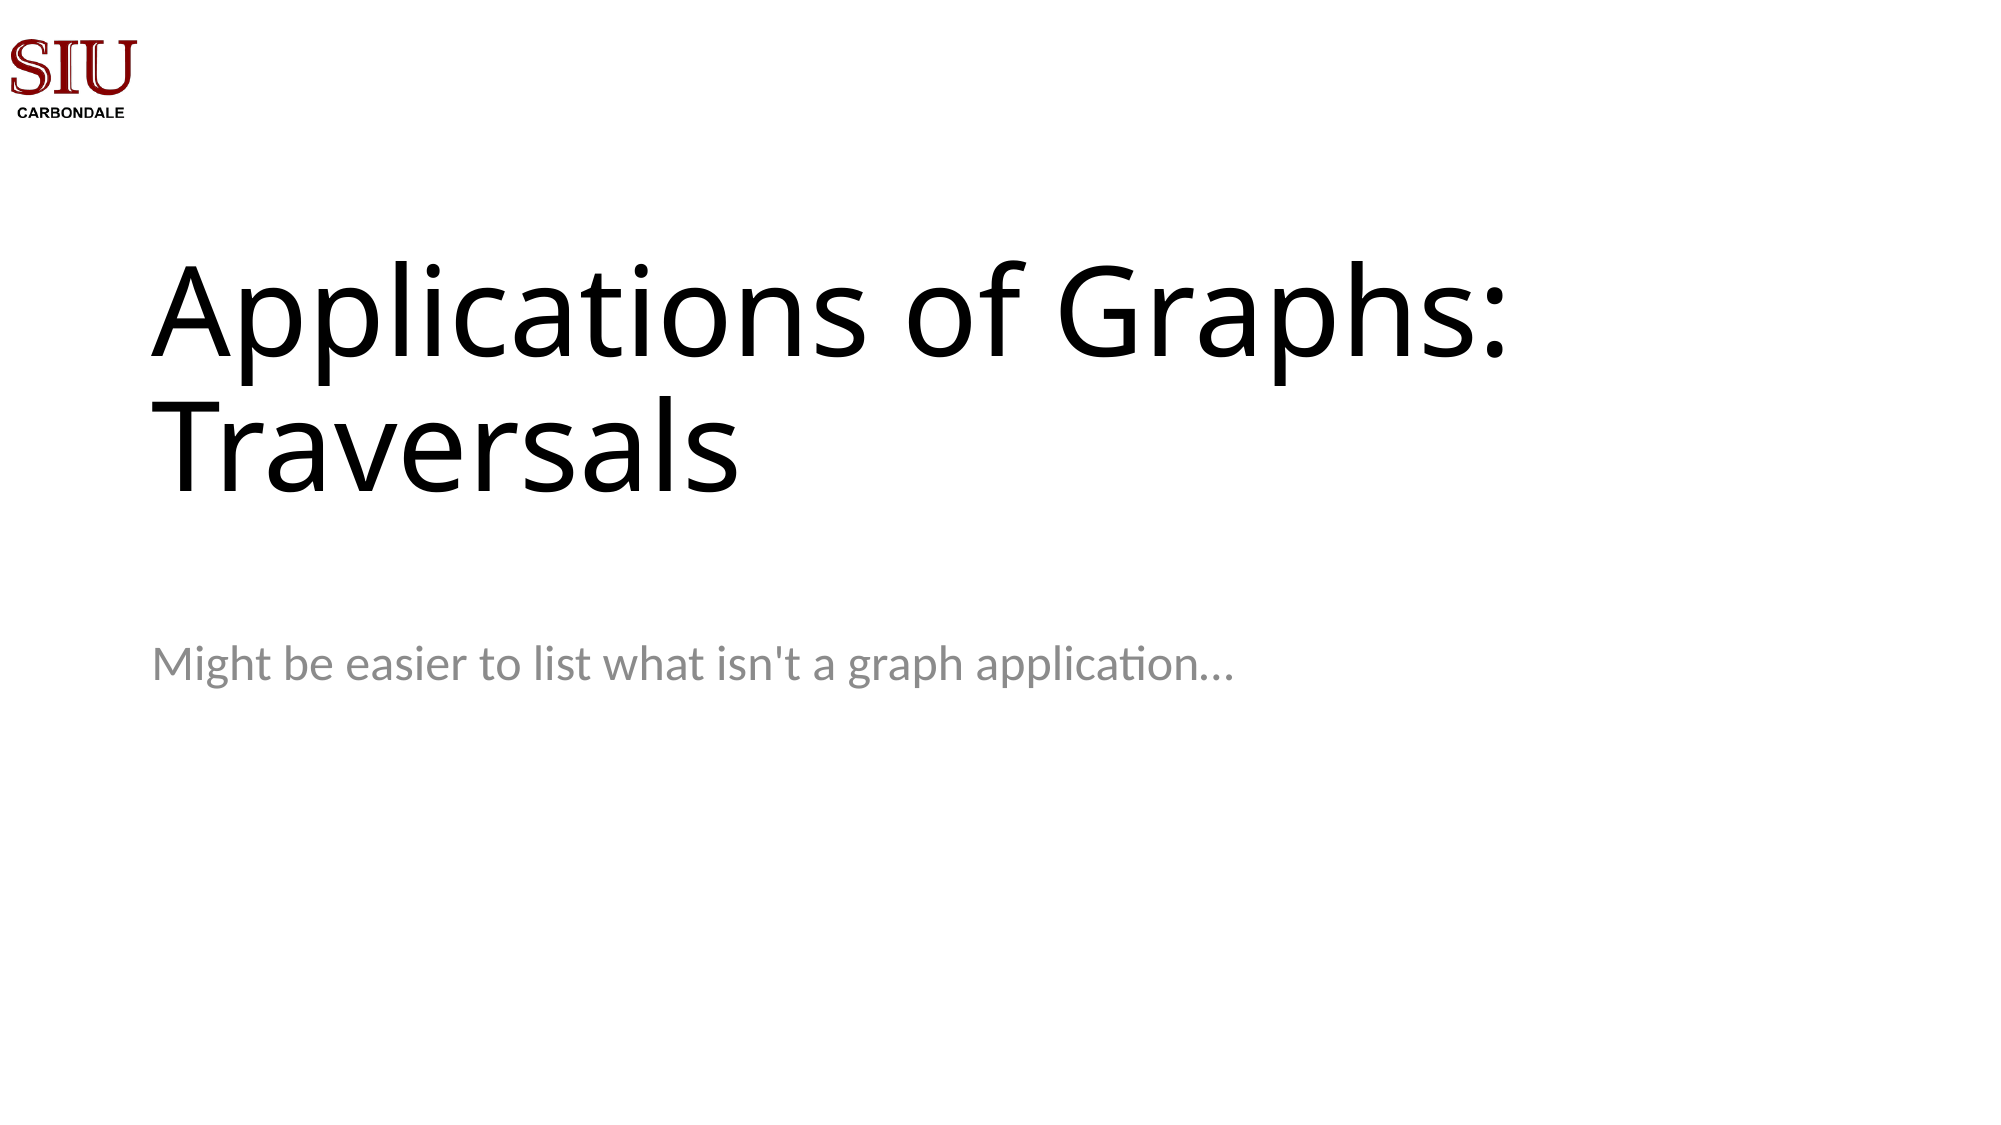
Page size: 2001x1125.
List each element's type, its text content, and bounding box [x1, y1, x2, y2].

picture [11, 39, 138, 118]
title Applications of Graphs: Traversals [136, 280, 1862, 527]
list Might be easier to list what isn't a graph application… [136, 629, 1862, 876]
